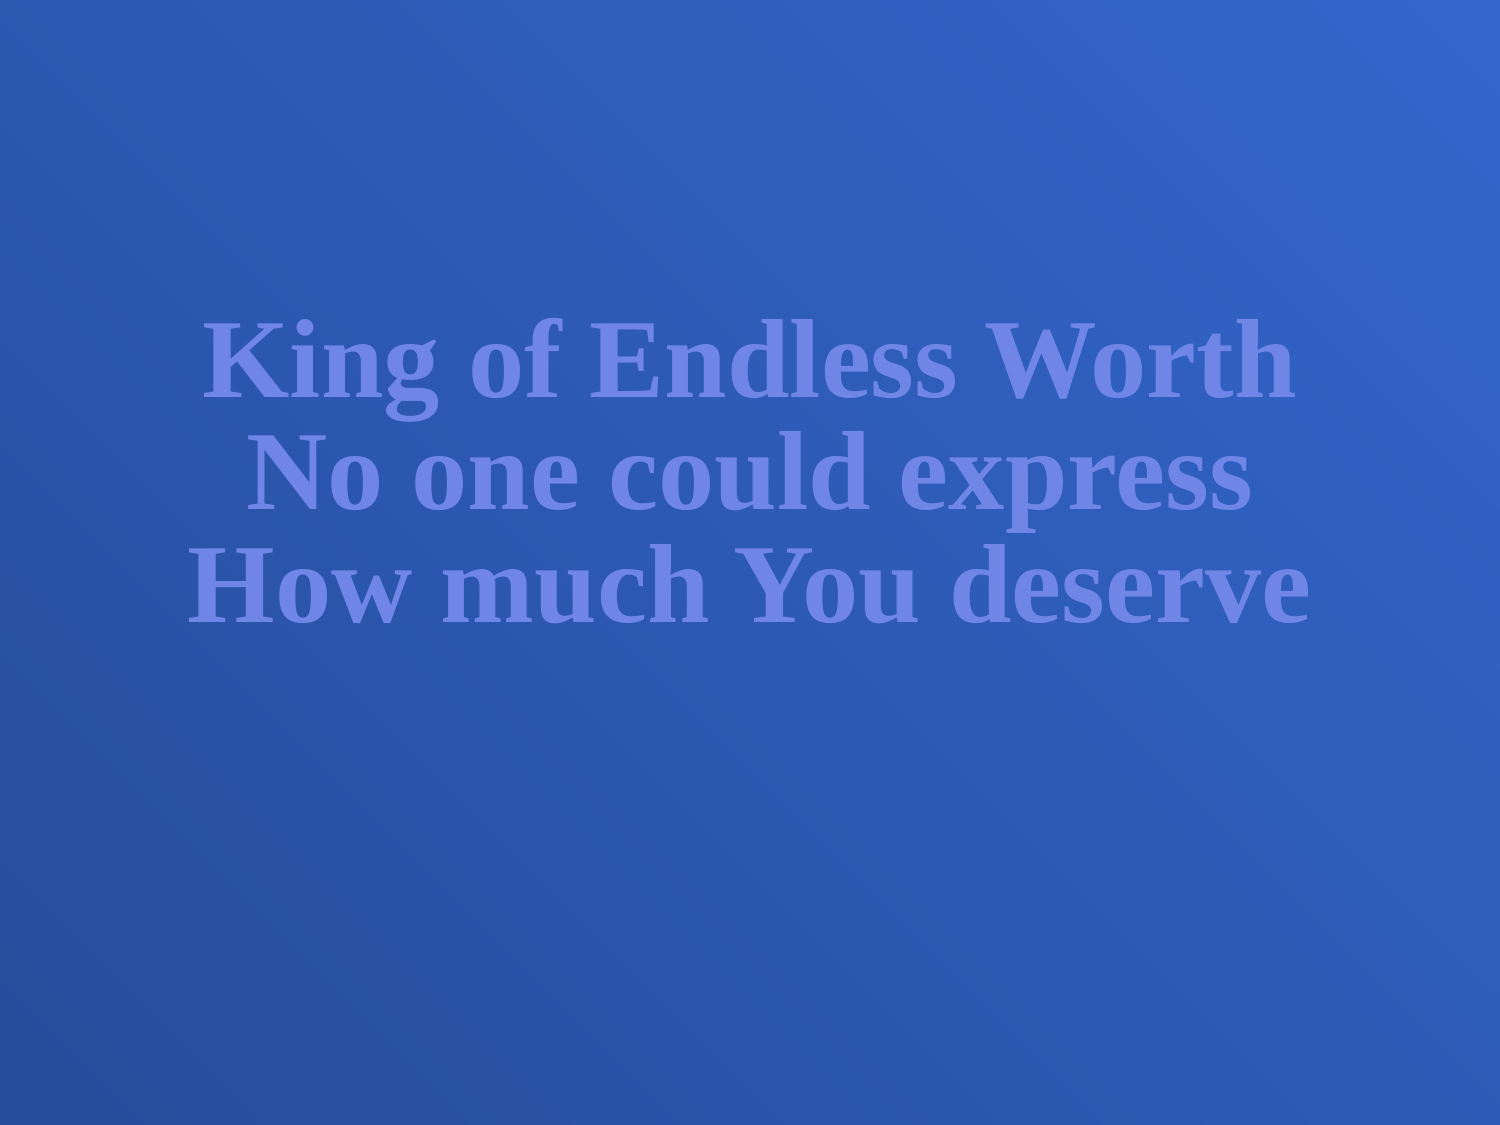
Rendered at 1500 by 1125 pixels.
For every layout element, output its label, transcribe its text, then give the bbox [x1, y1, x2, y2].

text_box King of Endless Worth No one could express How much You deserve [0, 299, 1500, 653]
